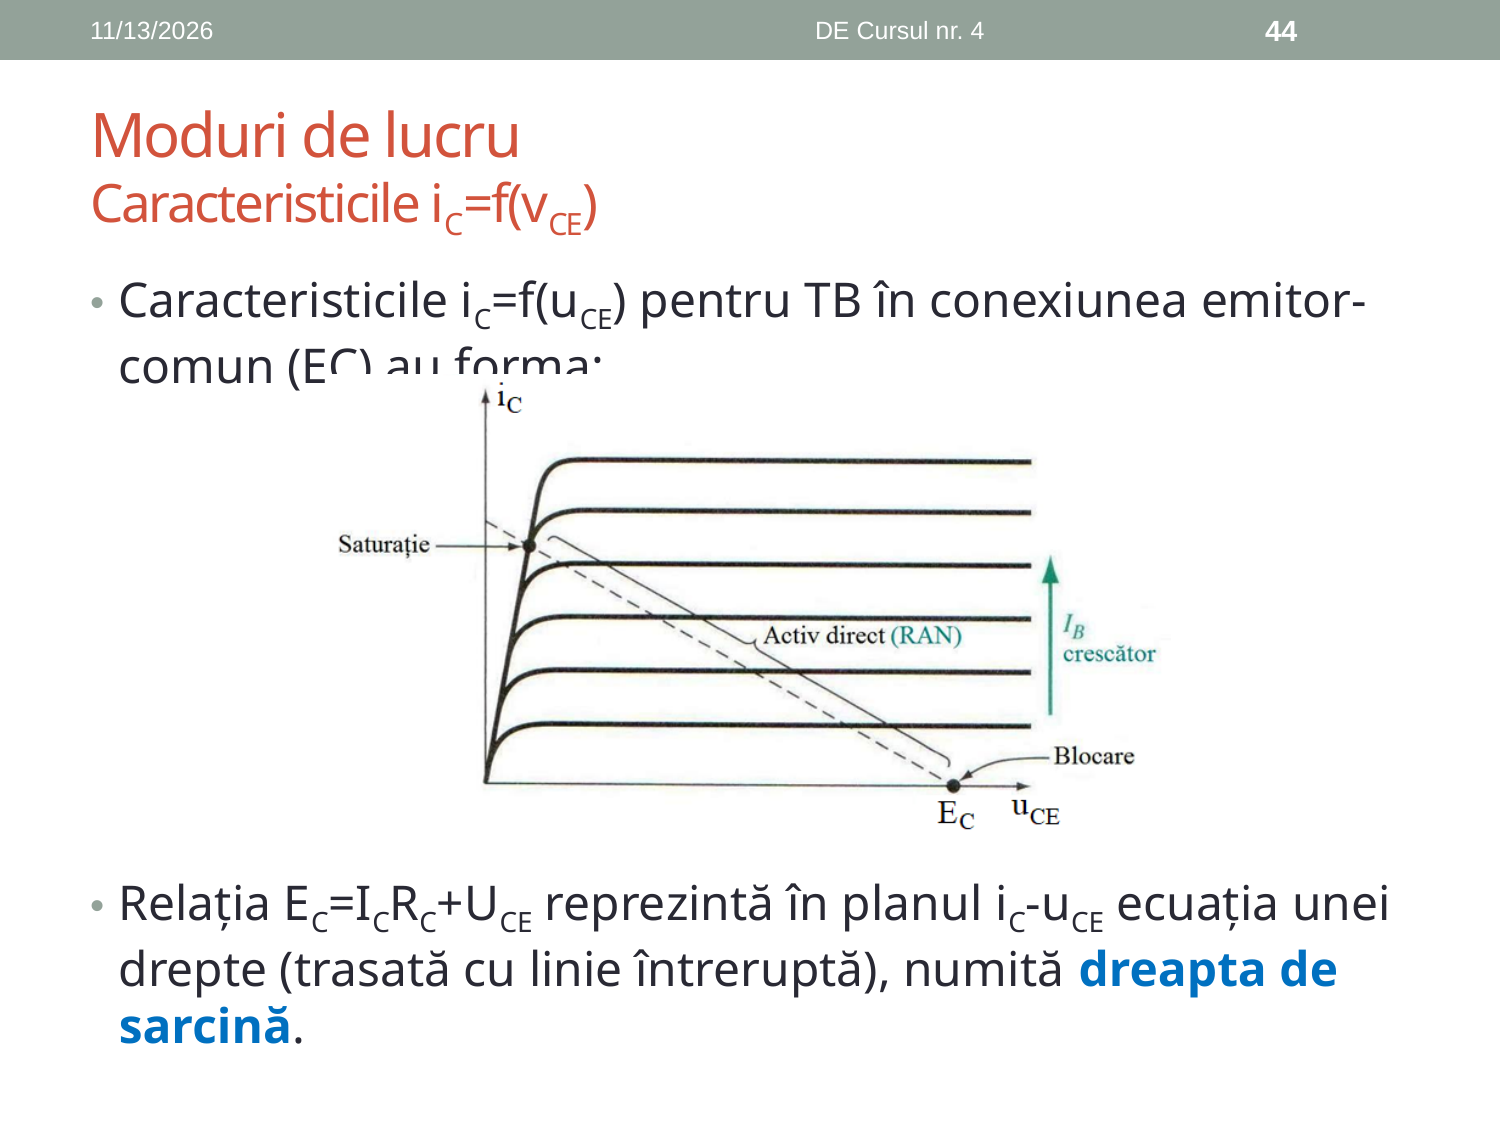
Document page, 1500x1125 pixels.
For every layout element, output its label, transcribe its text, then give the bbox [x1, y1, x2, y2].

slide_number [75, 3, 550, 57]
footer DE Cursul nr. 4 [562, 3, 1238, 57]
list Caracteristicile iC=f(uCE) pentru TB în conexiunea emitor-comun (EC) au forma: Relația EC=ICRC+UCE reprezintă în planul iC-uCE ecuația unei drepte (trasată cu linie întreruptă), numită dreapta de sarcină. [75, 262, 1425, 1063]
picture [329, 374, 1171, 840]
slide_number 44 [1250, 3, 1425, 57]
title Moduri de lucru Caracteristicile iC=f(vCE) [75, 87, 1425, 250]
